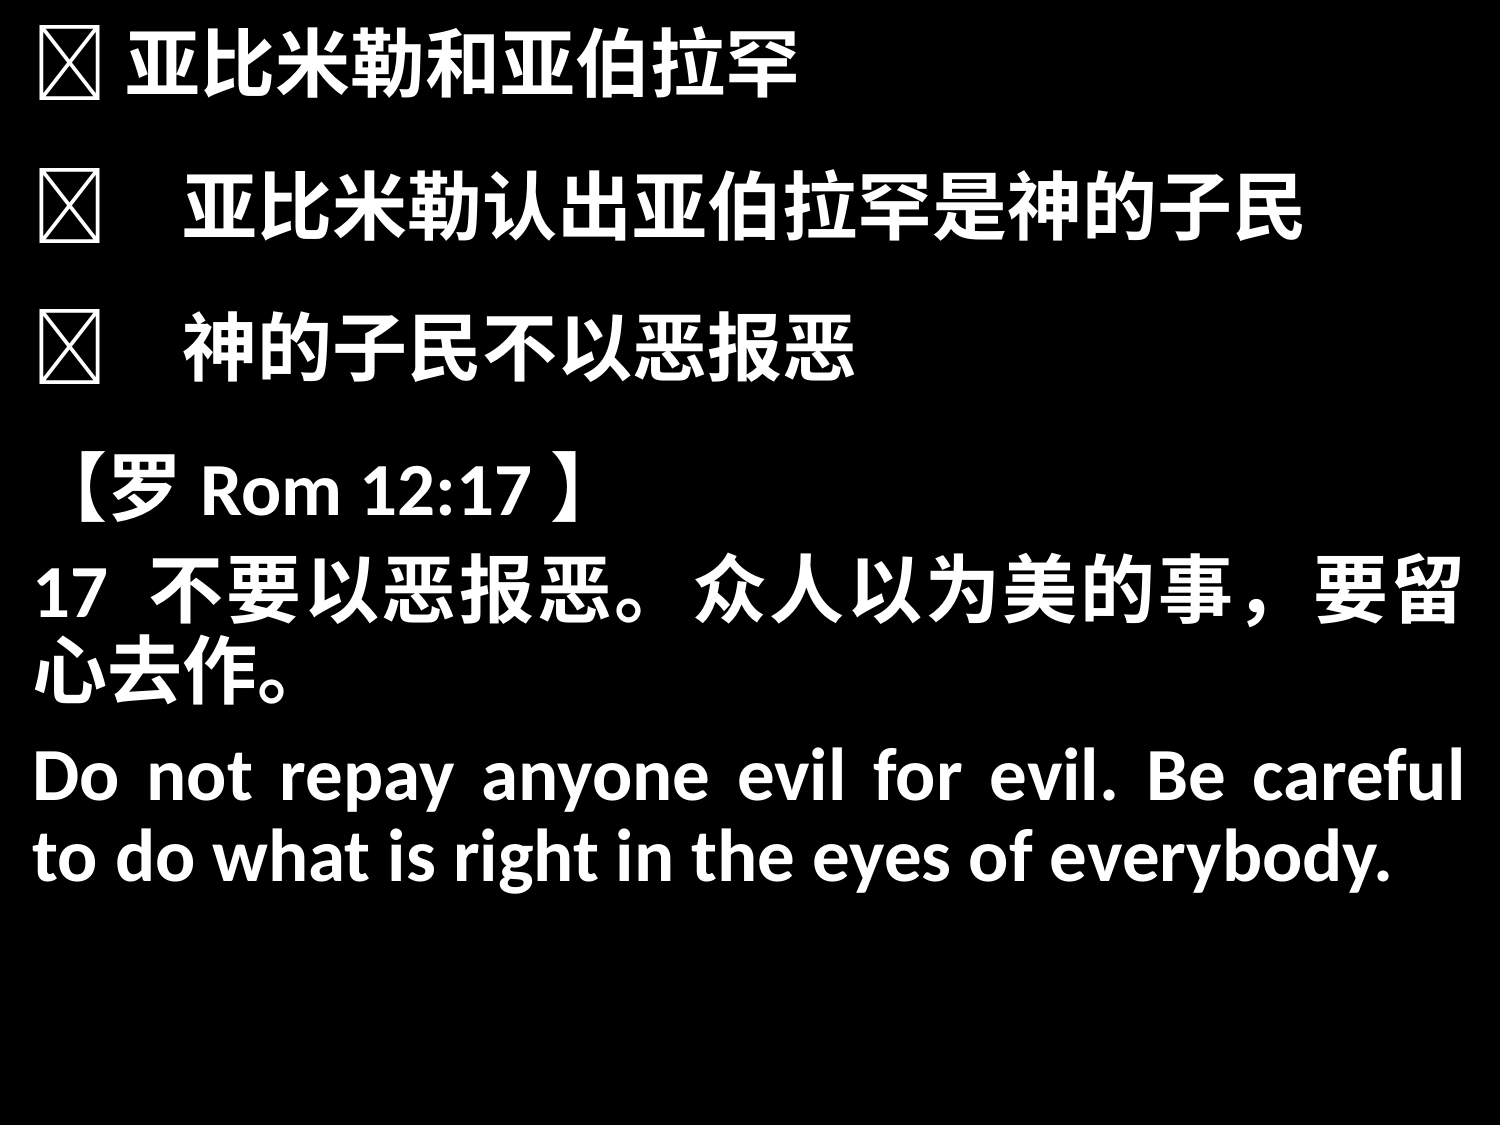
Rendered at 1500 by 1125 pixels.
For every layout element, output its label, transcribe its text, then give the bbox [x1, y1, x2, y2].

list 亚比米勒和亚伯拉罕  亚比米勒认出亚伯拉罕是神的子民  神的子民不以恶报恶 【罗Rom 12:17】 17 不要以恶报恶。众人以为美的事，要留心去作。 Do not repay anyone evil for evil. Be careful to do what is right in the eyes of everybody. [17, 19, 1483, 1106]
